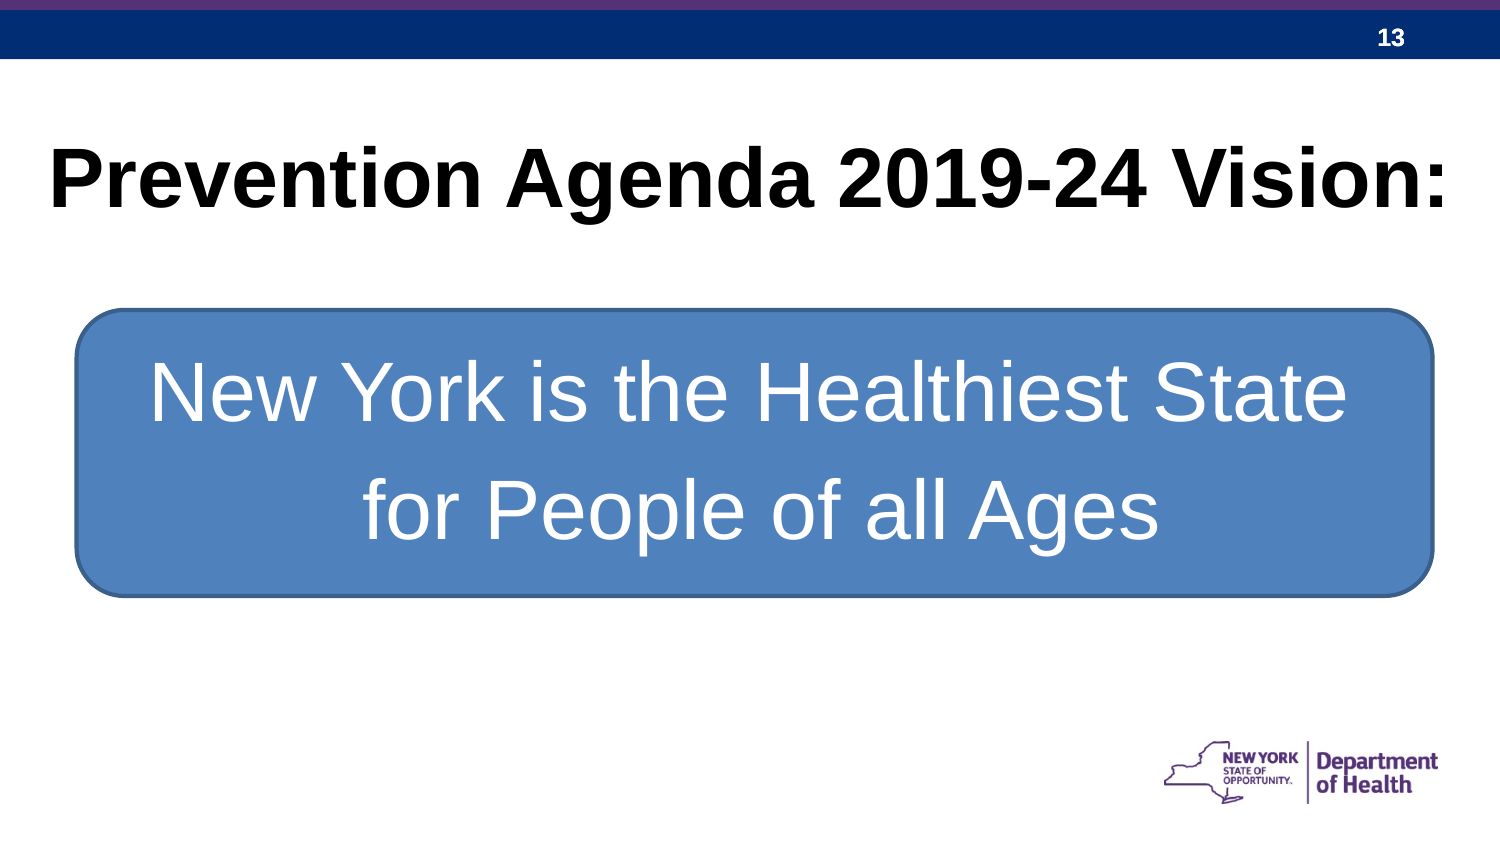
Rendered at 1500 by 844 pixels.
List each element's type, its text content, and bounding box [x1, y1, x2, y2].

picture [1164, 741, 1438, 804]
list New York is the Healthiest State for People of all Ages [103, 329, 1397, 577]
text_box [74, 307, 1435, 599]
title Prevention Agenda 2019-24 Vision: [0, 115, 1500, 279]
